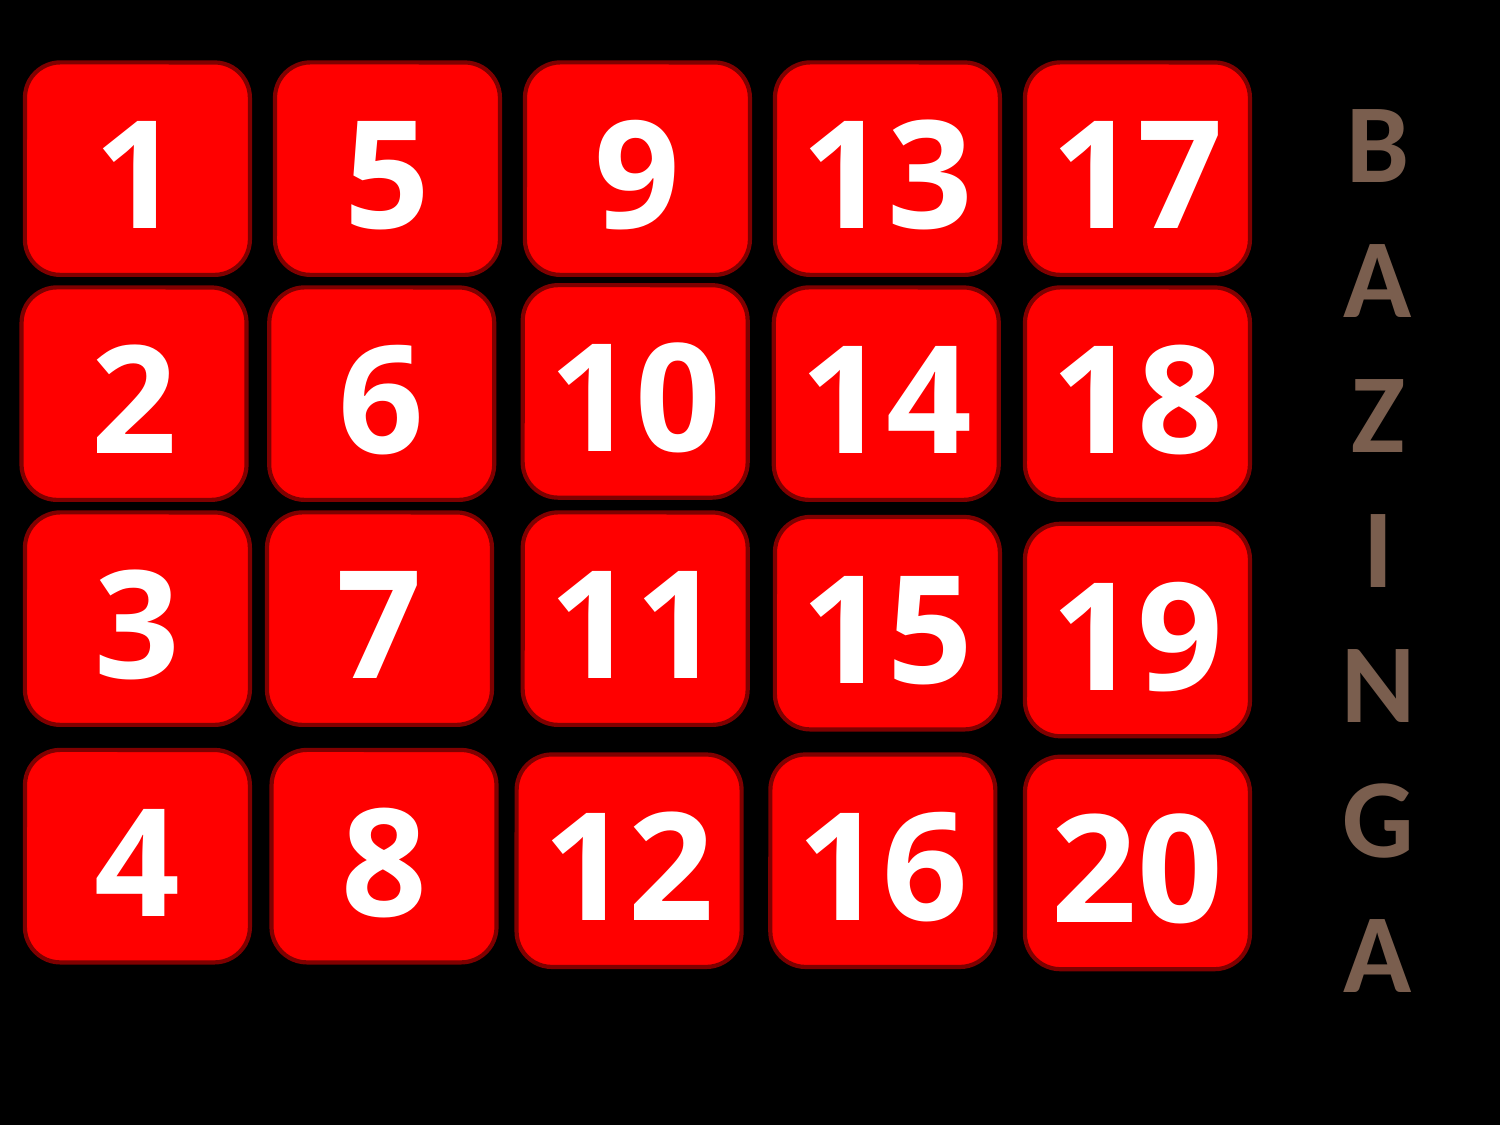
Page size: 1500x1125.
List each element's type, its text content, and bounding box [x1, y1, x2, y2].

text_box 8 [269, 747, 499, 965]
text_box 13 [772, 60, 1003, 277]
text_box 7 [264, 510, 495, 727]
text_box 15 [772, 514, 1003, 732]
text_box 11 [520, 510, 750, 727]
text_box 2 [19, 285, 249, 502]
text_box 17 [1022, 60, 1253, 277]
text_box 9 [522, 60, 753, 277]
text_box B A Z I N G A [1326, 62, 1431, 1023]
text_box 14 [771, 285, 1001, 502]
text_box 12 [514, 752, 744, 970]
text_box 4 [22, 747, 253, 965]
text_box 10 [520, 283, 750, 500]
text_box 16 [768, 752, 998, 970]
text_box 6 [267, 285, 497, 502]
text_box 1 [22, 60, 253, 277]
text_box 5 [272, 60, 503, 277]
text_box 20 [1022, 754, 1253, 972]
text_box 19 [1022, 521, 1253, 739]
text_box 3 [22, 510, 253, 727]
text_box 18 [1022, 285, 1253, 502]
